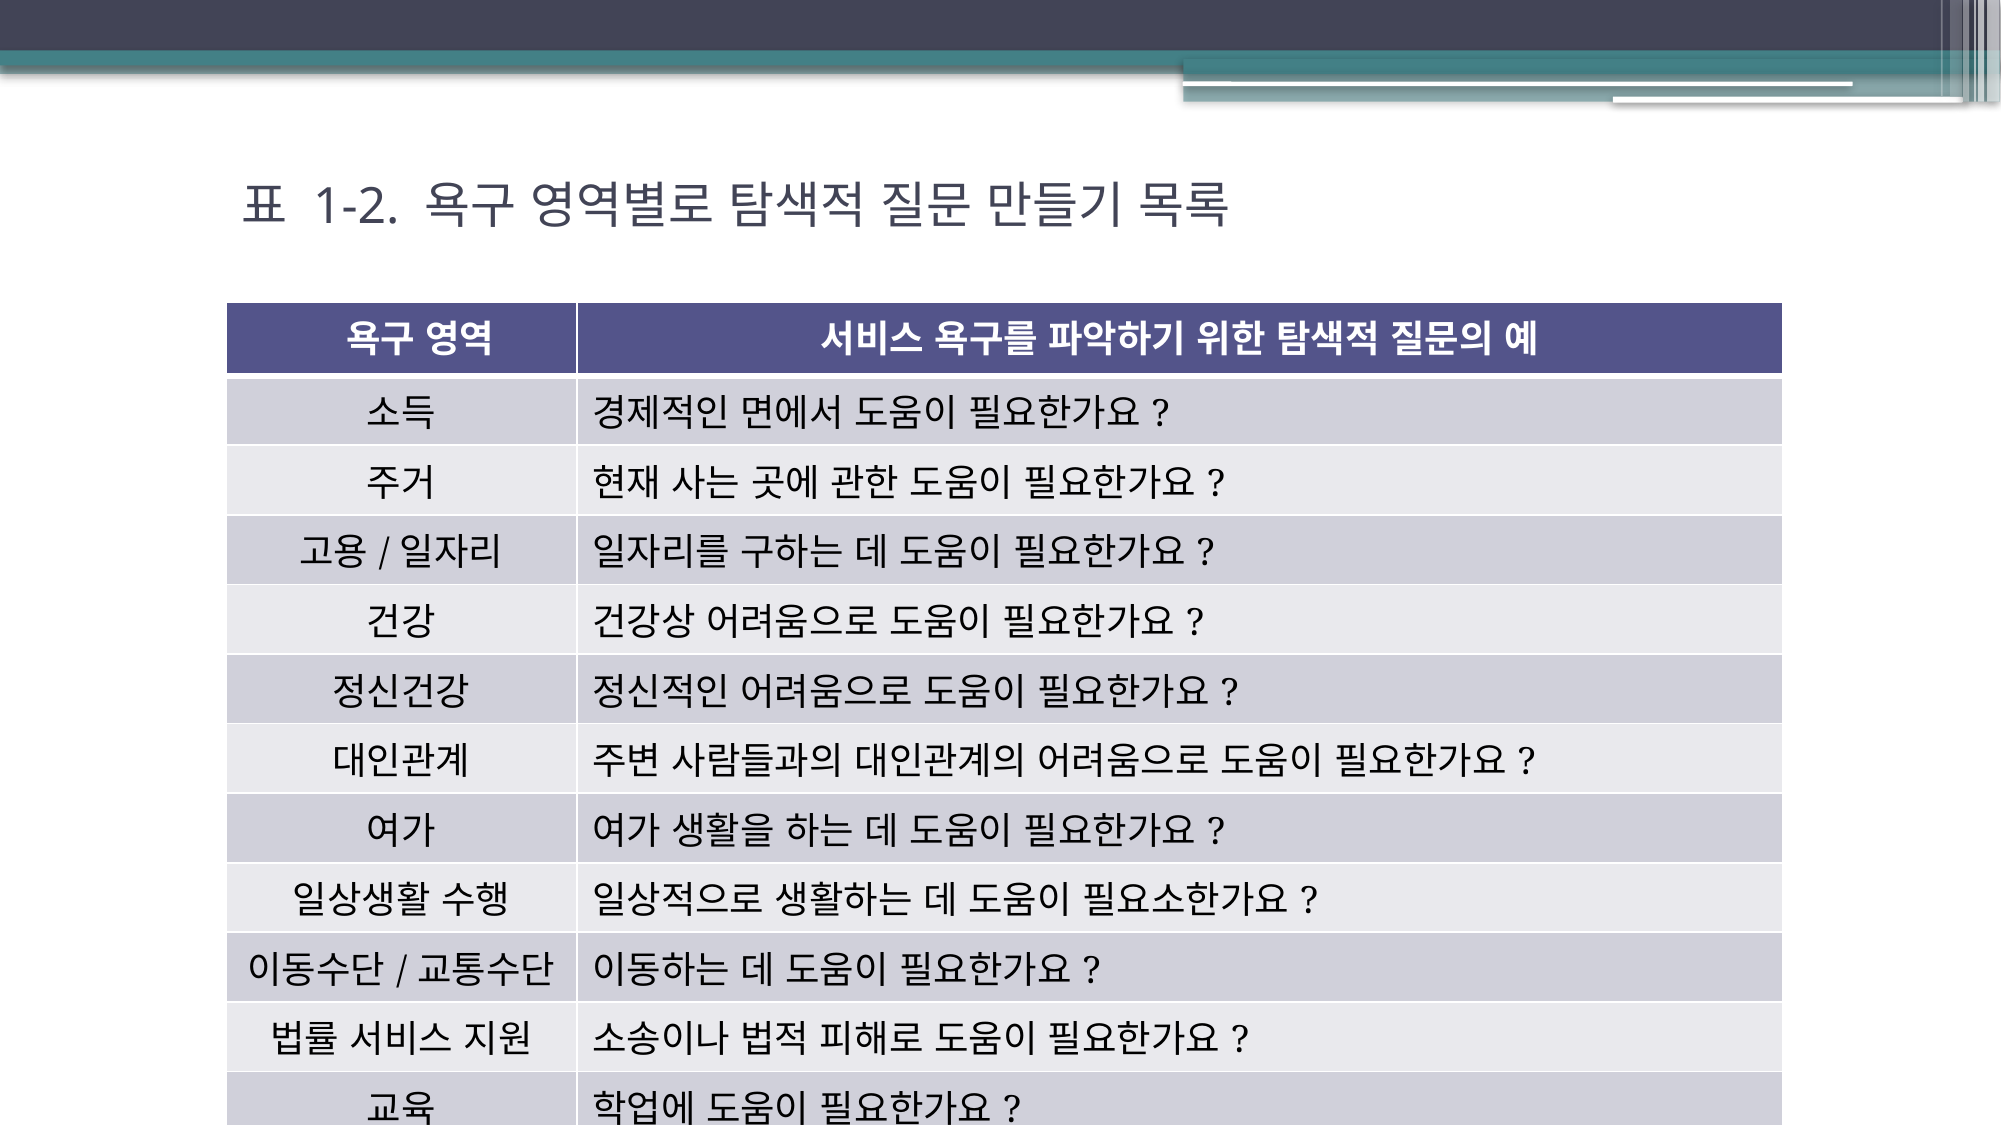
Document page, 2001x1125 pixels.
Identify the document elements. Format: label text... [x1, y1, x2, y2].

table_cell 대인관계 [227, 724, 576, 792]
table_cell 소득 [227, 379, 576, 444]
table_cell 여가 생활을 하는 데 도움이 필요한가요? [578, 794, 1782, 862]
table_cell 교육 [227, 1072, 576, 1125]
table_header 욕구 영역 [227, 303, 576, 373]
table_cell 정신적인 어려움으로 도움이 필요한가요? [578, 655, 1782, 723]
table_cell 이동수단/교통수단 [227, 933, 576, 1001]
table_header 서비스 욕구를 파악하기 위한 탐색적 질문의 예 [578, 303, 1782, 373]
table_cell 일상생활 수행 [227, 864, 576, 931]
table_cell 소송이나 법적 피해로 도움이 필요한가요? [578, 1003, 1782, 1071]
table_cell 법률 서비스 지원 [227, 1003, 576, 1071]
table_cell 경제적인 면에서 도움이 필요한가요? [578, 379, 1782, 444]
table_cell 현재 사는 곳에 관한 도움이 필요한가요? [578, 446, 1782, 514]
table_cell 일상적으로 생활하는 데 도움이 필요소한가요? [578, 864, 1782, 931]
table_cell 주변 사람들과의 대인관계의 어려움으로 도움이 필요한가요? [578, 724, 1782, 792]
table_cell 여가 [227, 794, 576, 862]
table_cell 고용/일자리 [227, 516, 576, 584]
table_cell 주거 [227, 446, 576, 514]
title 표 1-2. 욕구 영역별로 탐색적 질문 만들기 목록 [226, 115, 1773, 291]
table_cell 건강상 어려움으로 도움이 필요한가요? [578, 585, 1782, 653]
table_cell 이동하는 데 도움이 필요한가요? [578, 933, 1782, 1001]
table_cell 학업에 도움이 필요한가요? [578, 1072, 1782, 1125]
table_cell 정신건강 [227, 655, 576, 723]
table_cell 건강 [227, 585, 576, 653]
table_cell 일자리를 구하는 데 도움이 필요한가요? [578, 516, 1782, 584]
